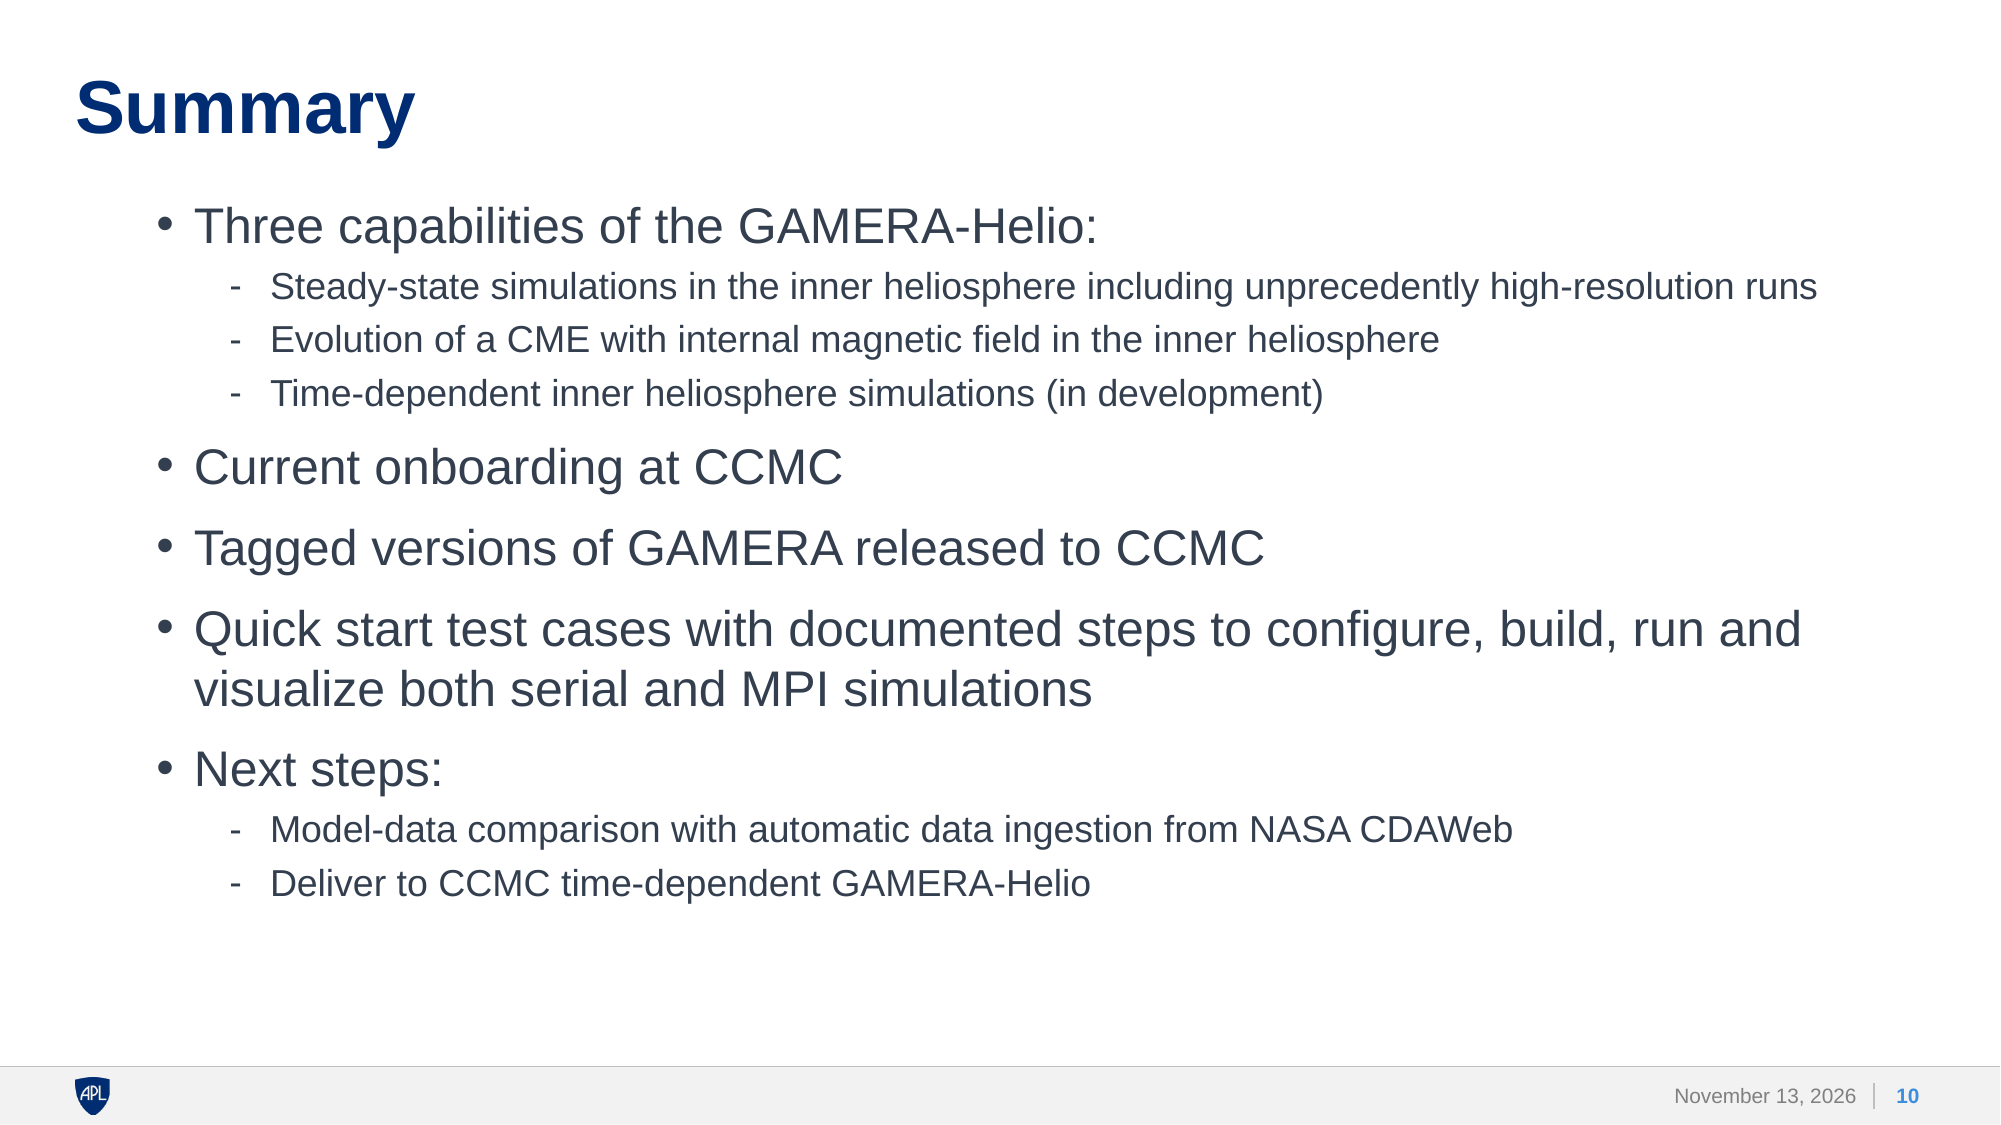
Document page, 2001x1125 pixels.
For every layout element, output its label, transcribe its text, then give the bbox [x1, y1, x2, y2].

footer [121, 1066, 647, 1125]
list Three capabilities of the GAMERA-Helio: Steady-state simulations in the inner heliosphere including unprecedently high-resolution runs Evolution of a CME with internal magnetic field in the inner heliosphere Time-dependent inner heliosphere simulations (in development) Current onboarding at CCMC Tagged versions of GAMERA released to CCMC Quick start test cases with documented steps to configure, build, run and visualize both serial and MPI simulations Next steps: Model-data comparison with automatic data ingestion from NASA CDAWeb Deliver to CCMC time-dependent GAMERA-Helio [156, 193, 1844, 1019]
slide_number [1646, 1066, 1872, 1125]
slide_number 10 [1876, 1066, 1940, 1125]
title Summary [75, 68, 1925, 194]
